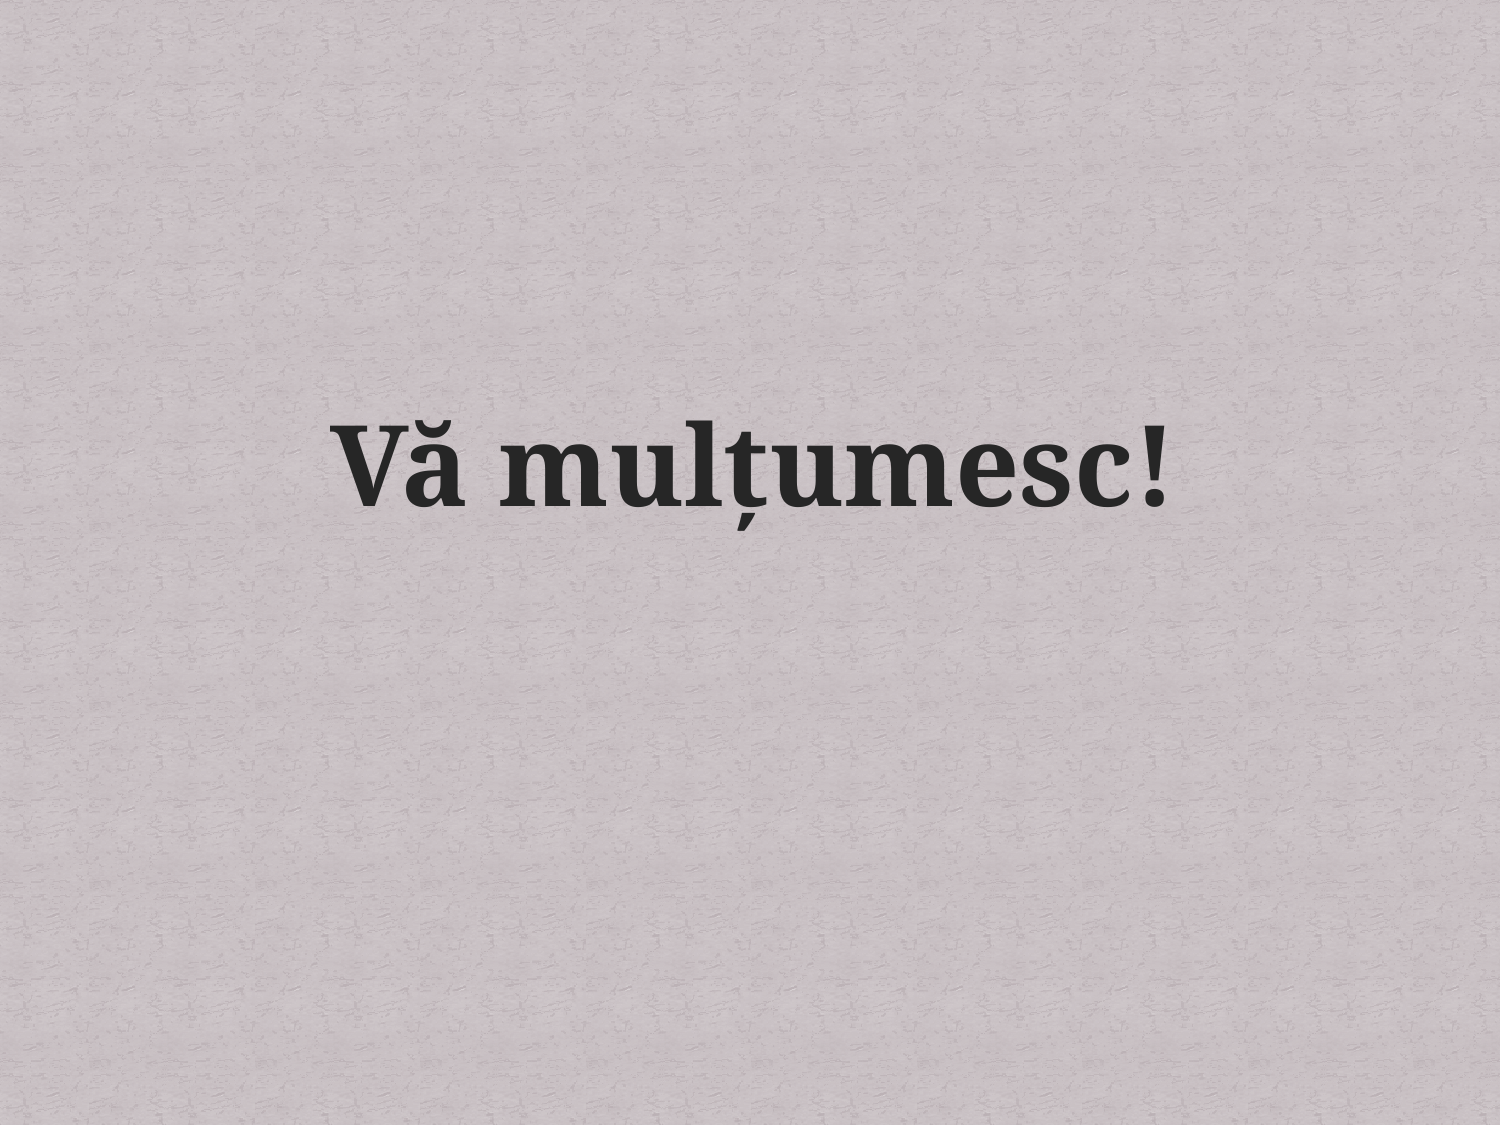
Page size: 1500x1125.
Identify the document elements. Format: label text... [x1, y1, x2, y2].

text_box Vă mulțumesc! [315, 385, 1193, 536]
